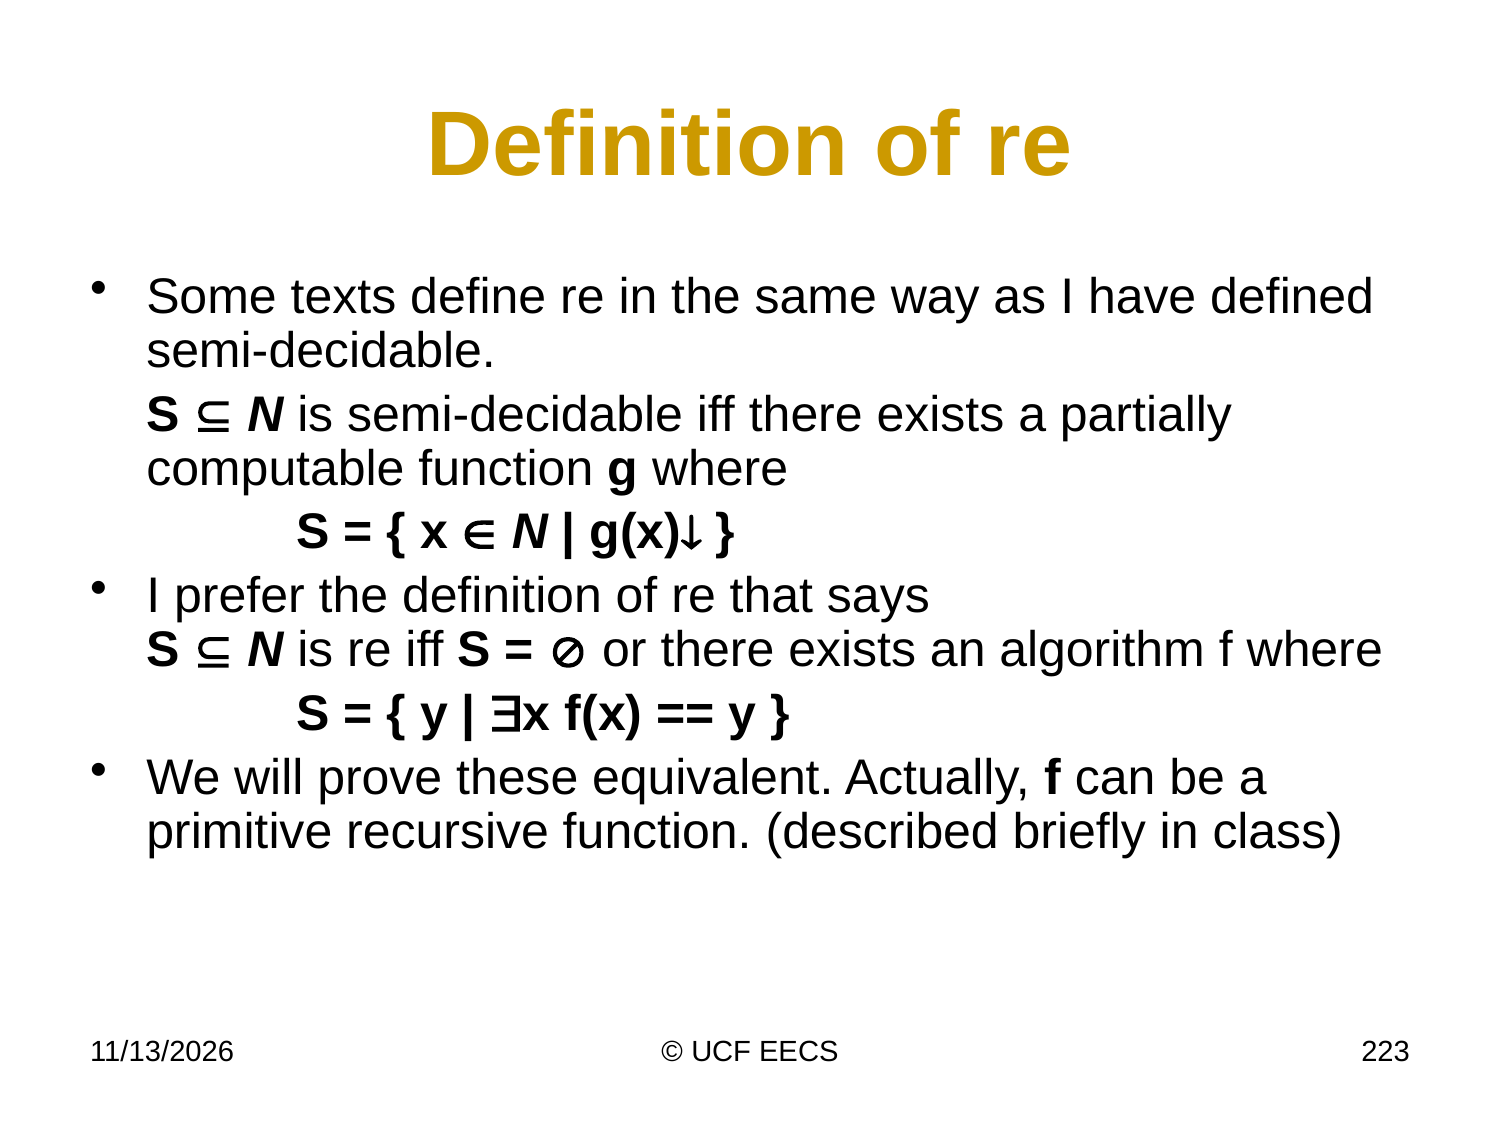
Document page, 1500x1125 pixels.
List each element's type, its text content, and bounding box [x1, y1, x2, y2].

slide_number 223 [1074, 1024, 1426, 1103]
footer © UCF EECS [512, 1024, 988, 1103]
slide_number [74, 1024, 426, 1103]
title Definition of re [75, 45, 1425, 233]
list Some texts define re in the same way as I have defined semi-decidable. S  N is semi-decidable iff there exists a partially computable function g where S = { x  N | g(x) } I prefer the definition of re that says S  N is re iff S =  or there exists an algorithm f where S = { y | x f(x) == y } We will prove these equivalent. Actually, f can be a primitive recursive function. (described briefly in class) [75, 262, 1425, 1005]
